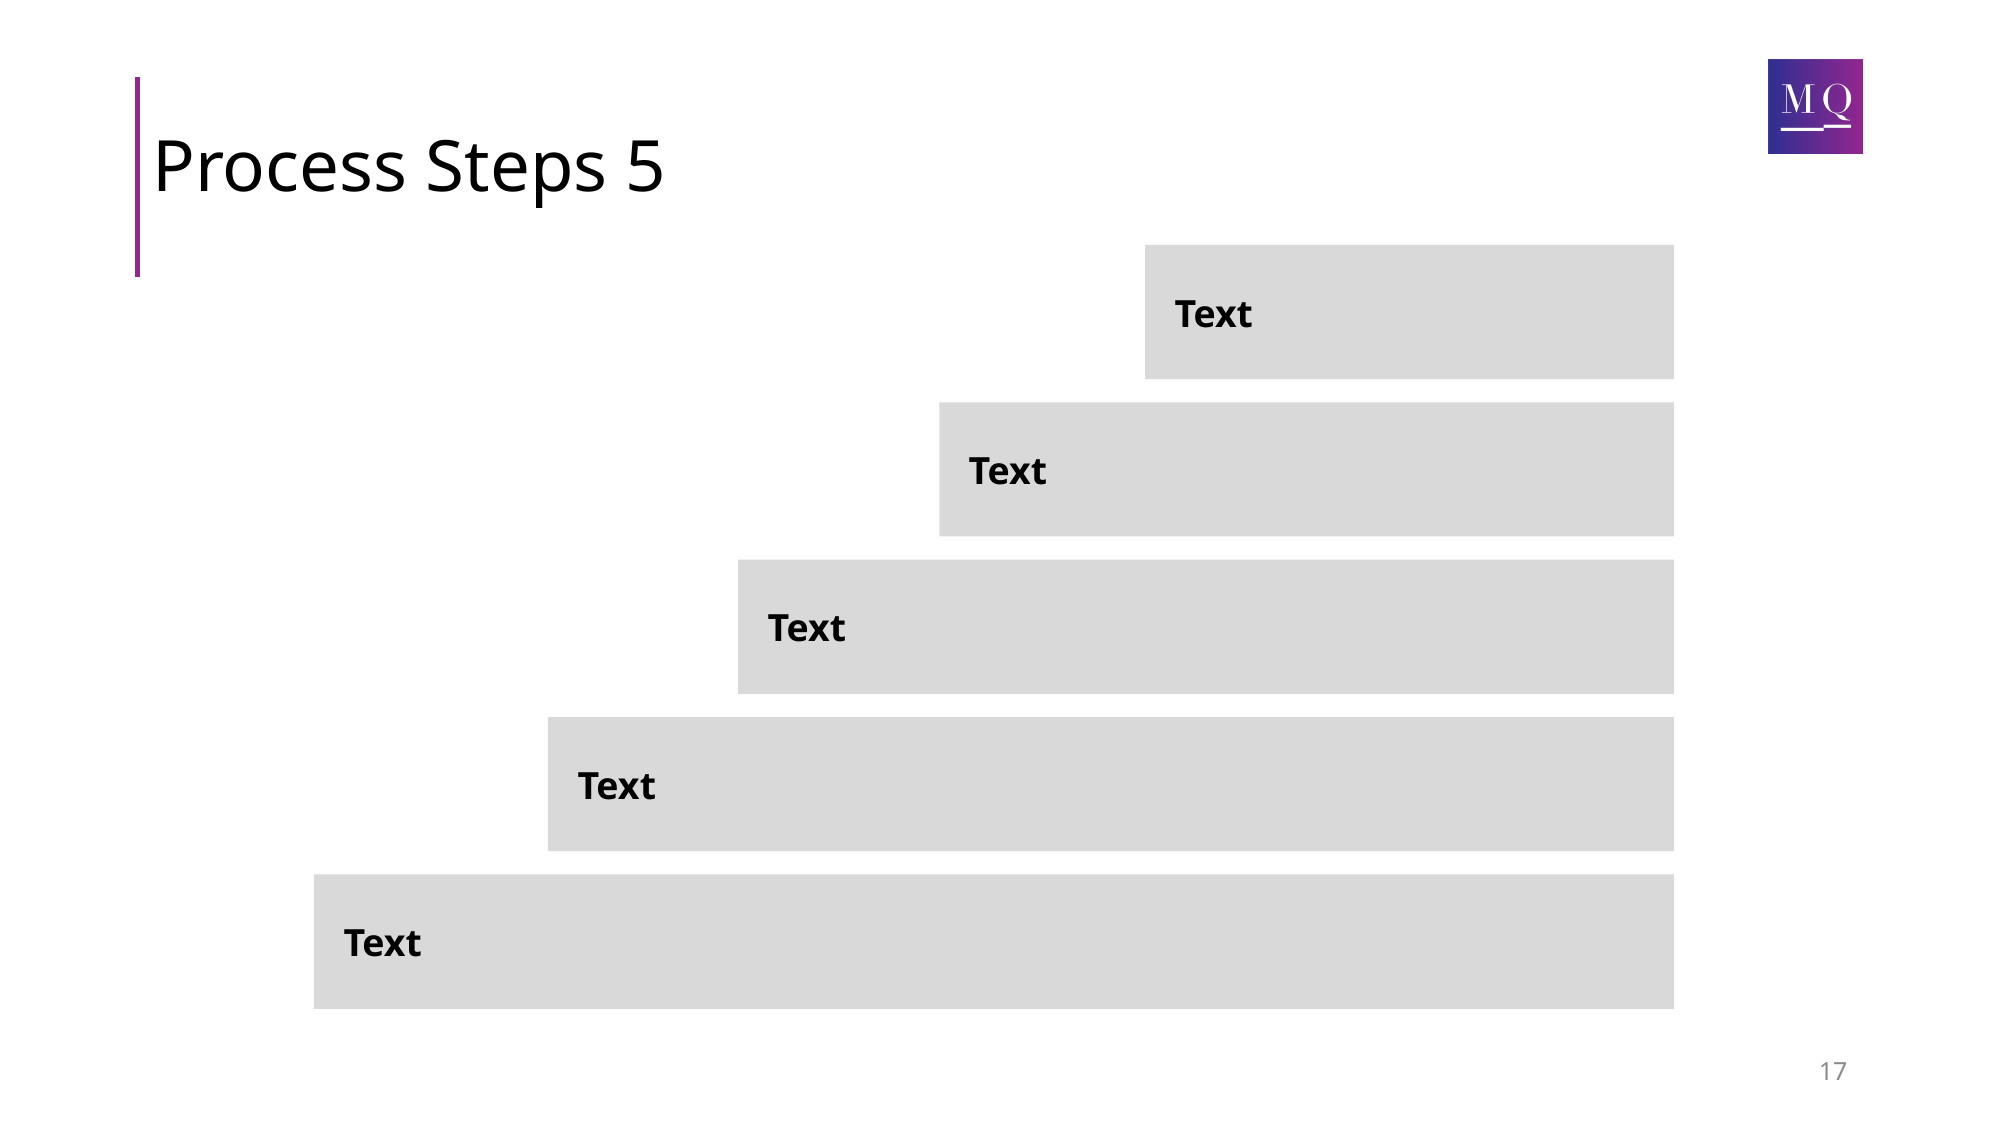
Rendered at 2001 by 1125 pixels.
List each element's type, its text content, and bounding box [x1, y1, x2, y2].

slide_number 17 [1412, 1042, 1863, 1103]
title Process Steps 5 [137, 59, 1863, 278]
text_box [313, 244, 1674, 1009]
